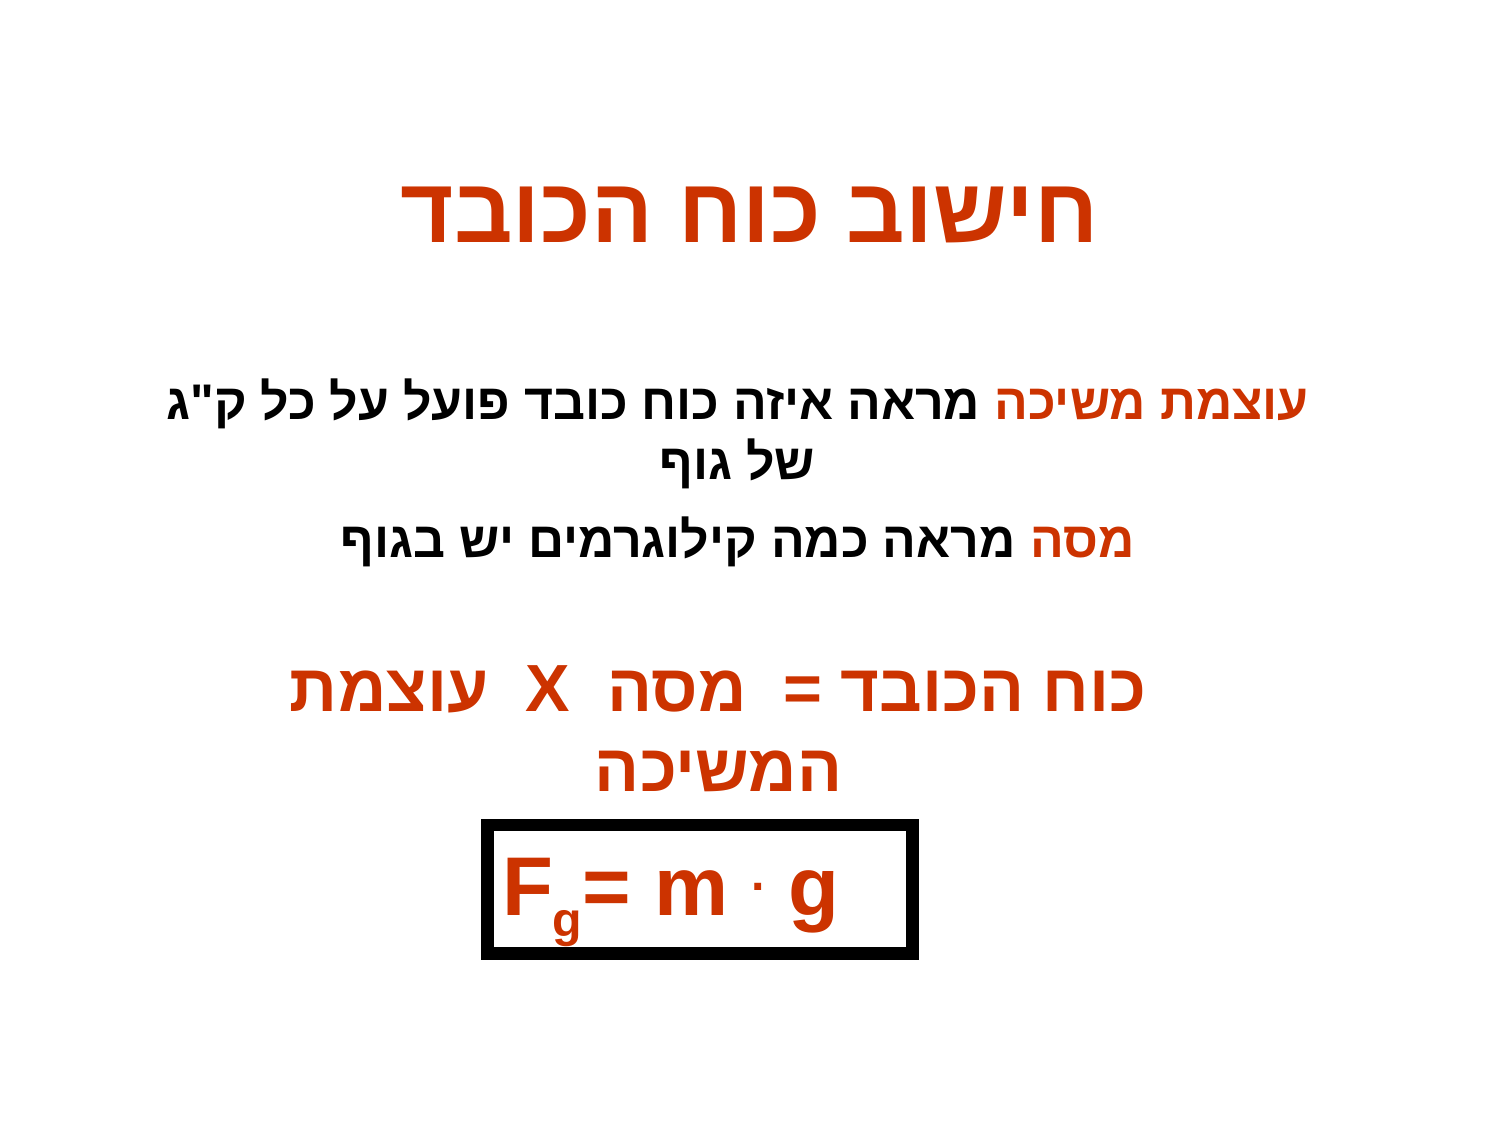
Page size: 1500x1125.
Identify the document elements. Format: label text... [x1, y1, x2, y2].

text_box חישוב כוח הכובד [74, 112, 1425, 300]
text_box עוצמת משיכה מראה איזה כוח כובד פועל על כל ק"ג של גוף [125, 362, 1350, 498]
text_box כוח הכובד = מסה X עוצמת המשיכה [237, 637, 1200, 813]
text_box Fg= m . g [487, 824, 913, 954]
text_box מסה מראה כמה קילוגרמים יש בגוף [125, 499, 1350, 575]
